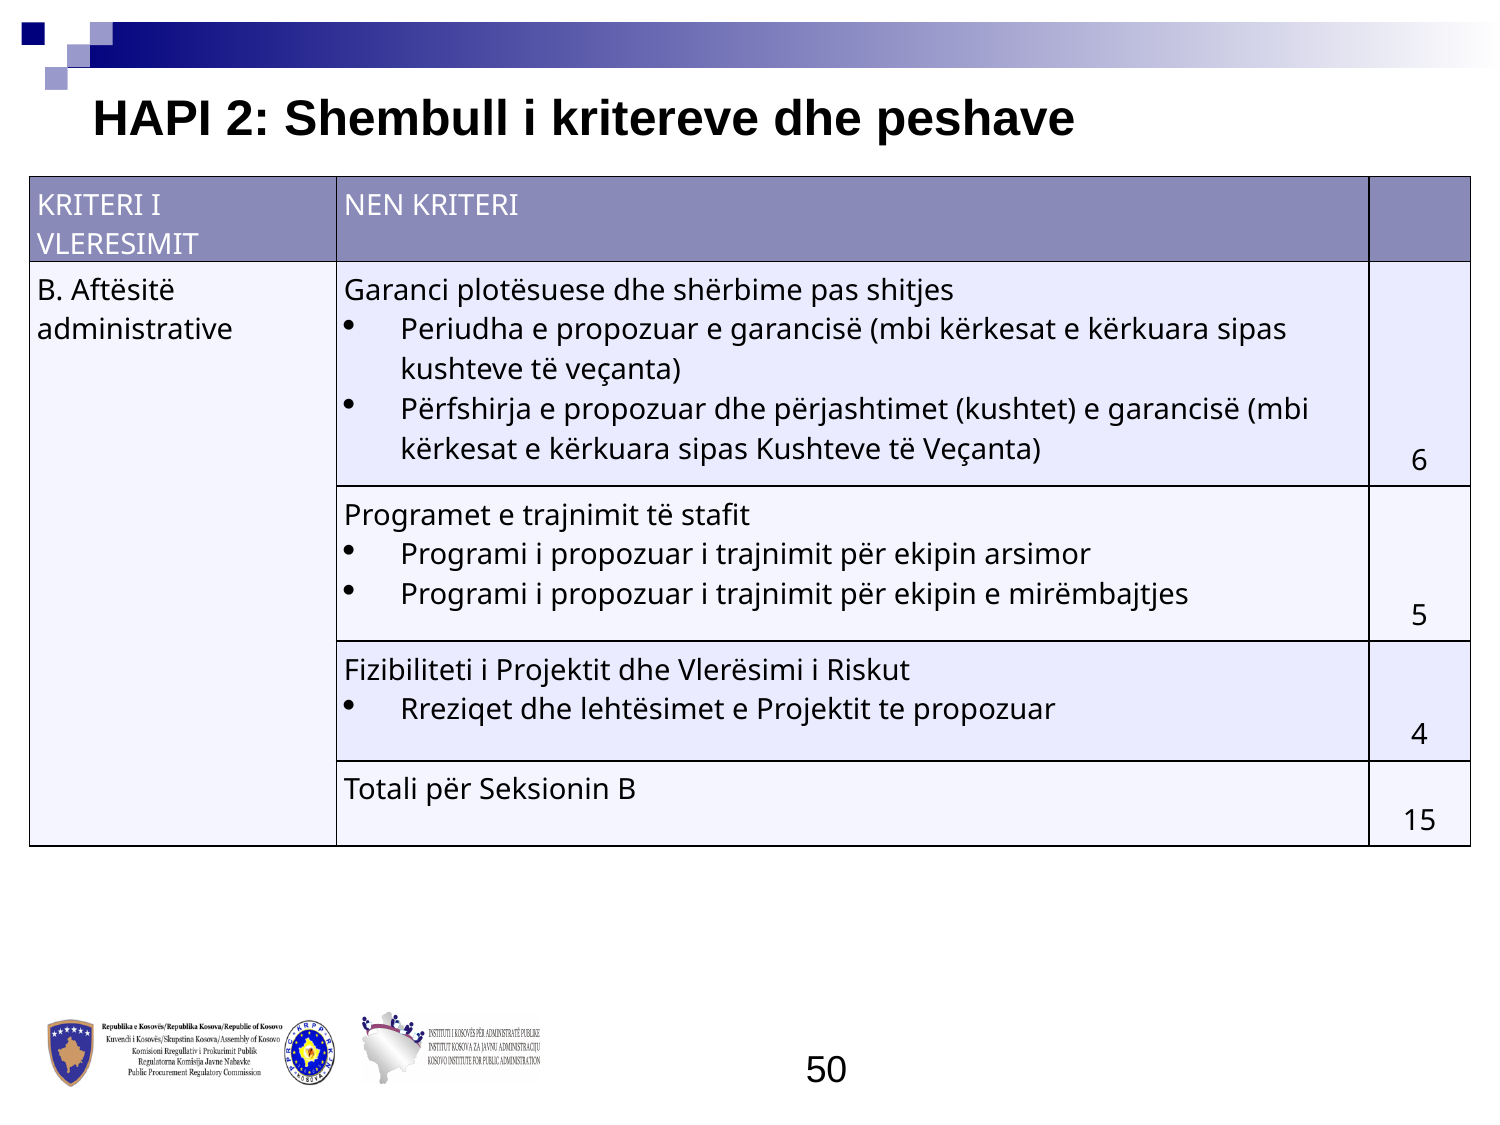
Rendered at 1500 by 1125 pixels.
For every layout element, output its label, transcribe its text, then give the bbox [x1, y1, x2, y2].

table_cell Fizibiliteti i Projektit dhe Vlerësimi i Riskut Rreziqet dhe lehtësimet e Projektit te propozuar [337, 642, 1368, 760]
table_cell 6 [1370, 262, 1470, 485]
text_box HAPI 2: Shembull i kritereve dhe peshave [77, 78, 1471, 153]
table_cell 5 [1370, 487, 1470, 640]
table_header KRITERI I VLERESIMIT [30, 177, 336, 261]
picture [37, 1012, 345, 1096]
table_cell Totali për Seksionin B [337, 762, 1368, 845]
table_cell 15 [1370, 762, 1470, 845]
table_cell 4 [1370, 642, 1470, 760]
picture [362, 1012, 540, 1084]
table_cell Programet e trajnimit të stafit Programi i propozuar i trajnimit për ekipin arsimor Programi i propozuar i trajnimit për ekipin e mirëmbajtjes [337, 487, 1368, 640]
table_cell B. Aftësitë administrative [30, 262, 336, 845]
table_cell Garanci plotësuese dhe shërbime pas shitjes Periudha e propozuar e garancisë (mbi kërkesat e kërkuara sipas kushteve të veçanta) Përfshirja e propozuar dhe përjashtimet (kushtet) e garancisë (mbi kërkesat e kërkuara sipas Kushteve të Veçanta) [337, 262, 1368, 485]
table_header [1370, 177, 1470, 261]
table_header NEN KRITERI [337, 177, 1368, 261]
